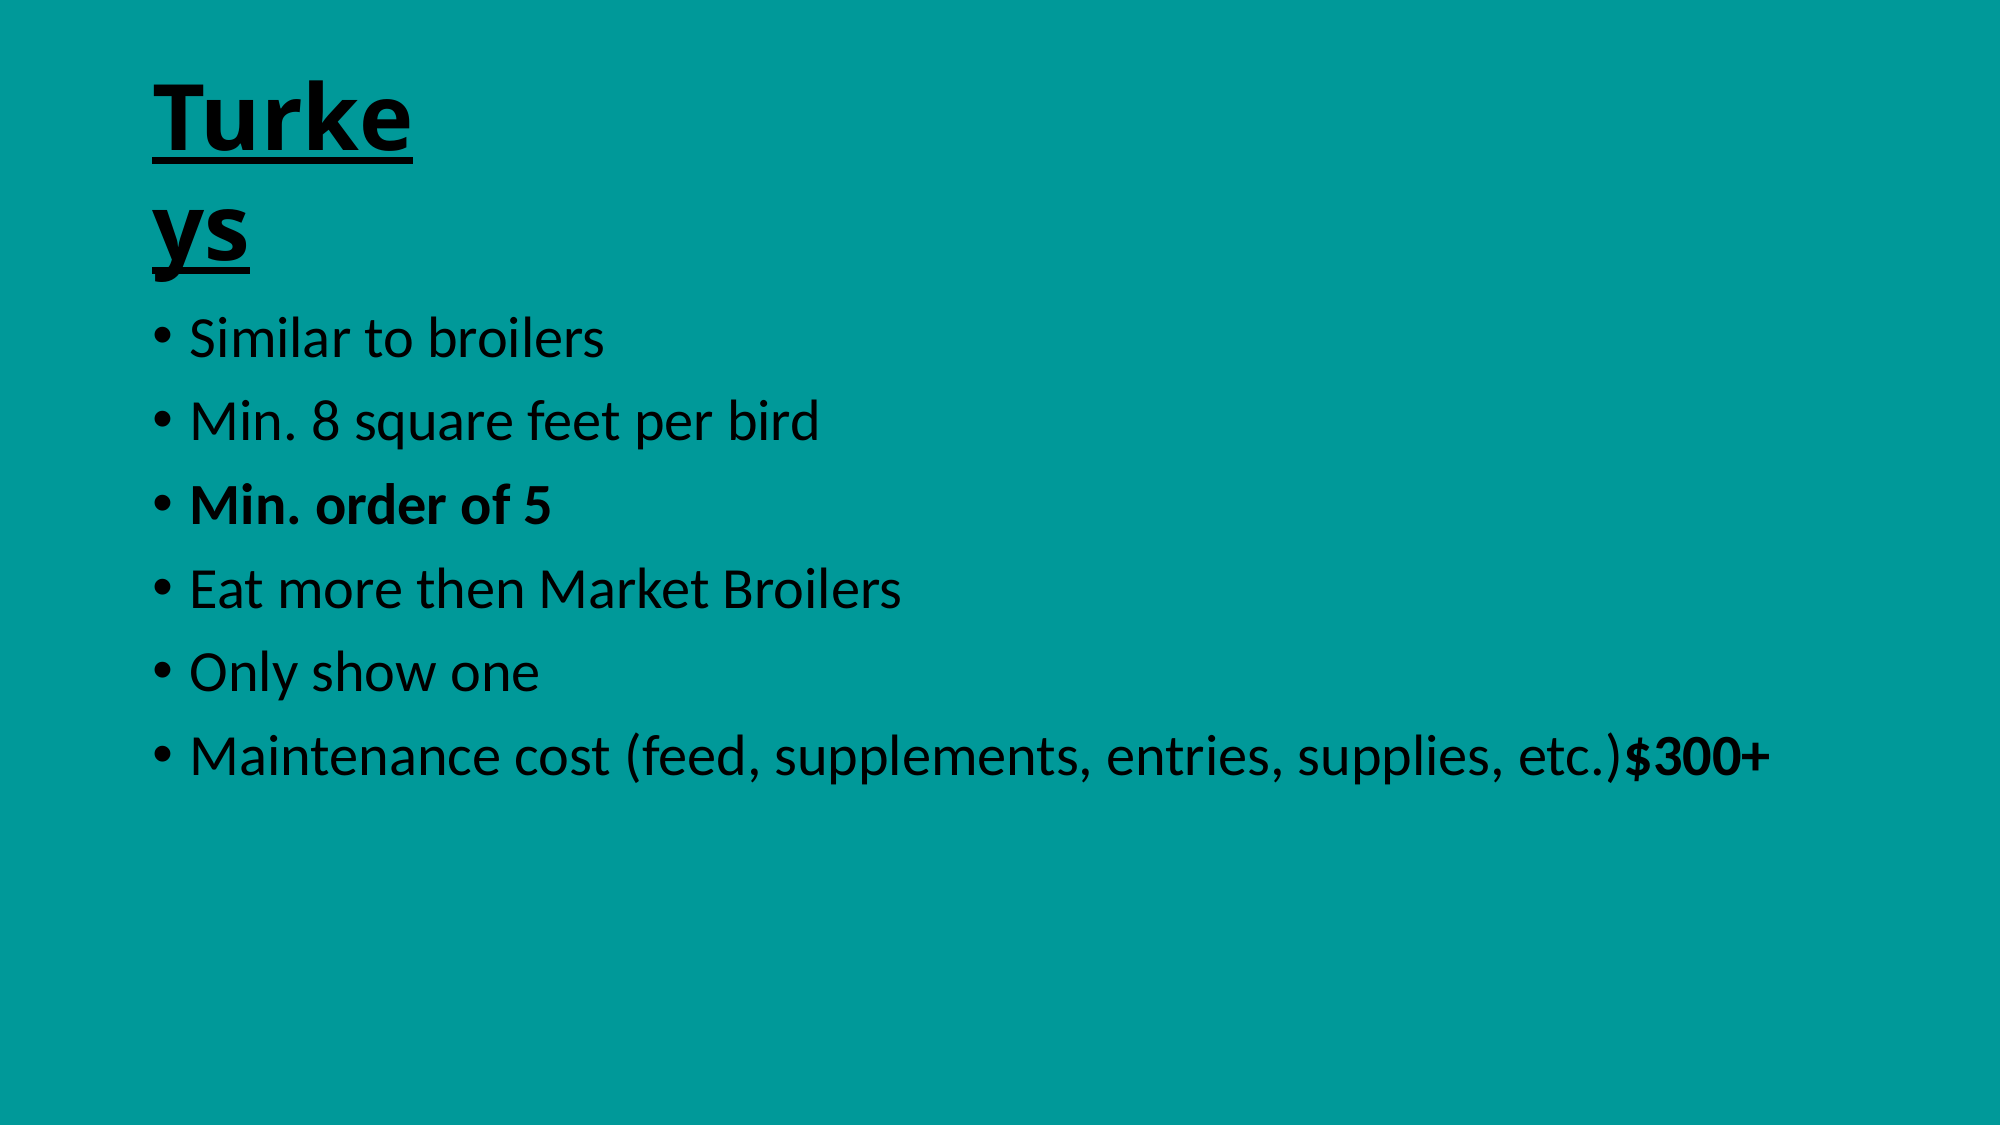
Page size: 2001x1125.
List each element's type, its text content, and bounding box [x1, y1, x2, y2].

title Turkeys [137, 51, 440, 287]
list Similar to broilers Min. 8 square feet per bird Min. order of 5 Eat more then Market Broilers Only show one Maintenance cost (feed, supplements, entries, supplies, etc.)$300+ [137, 299, 1863, 1014]
